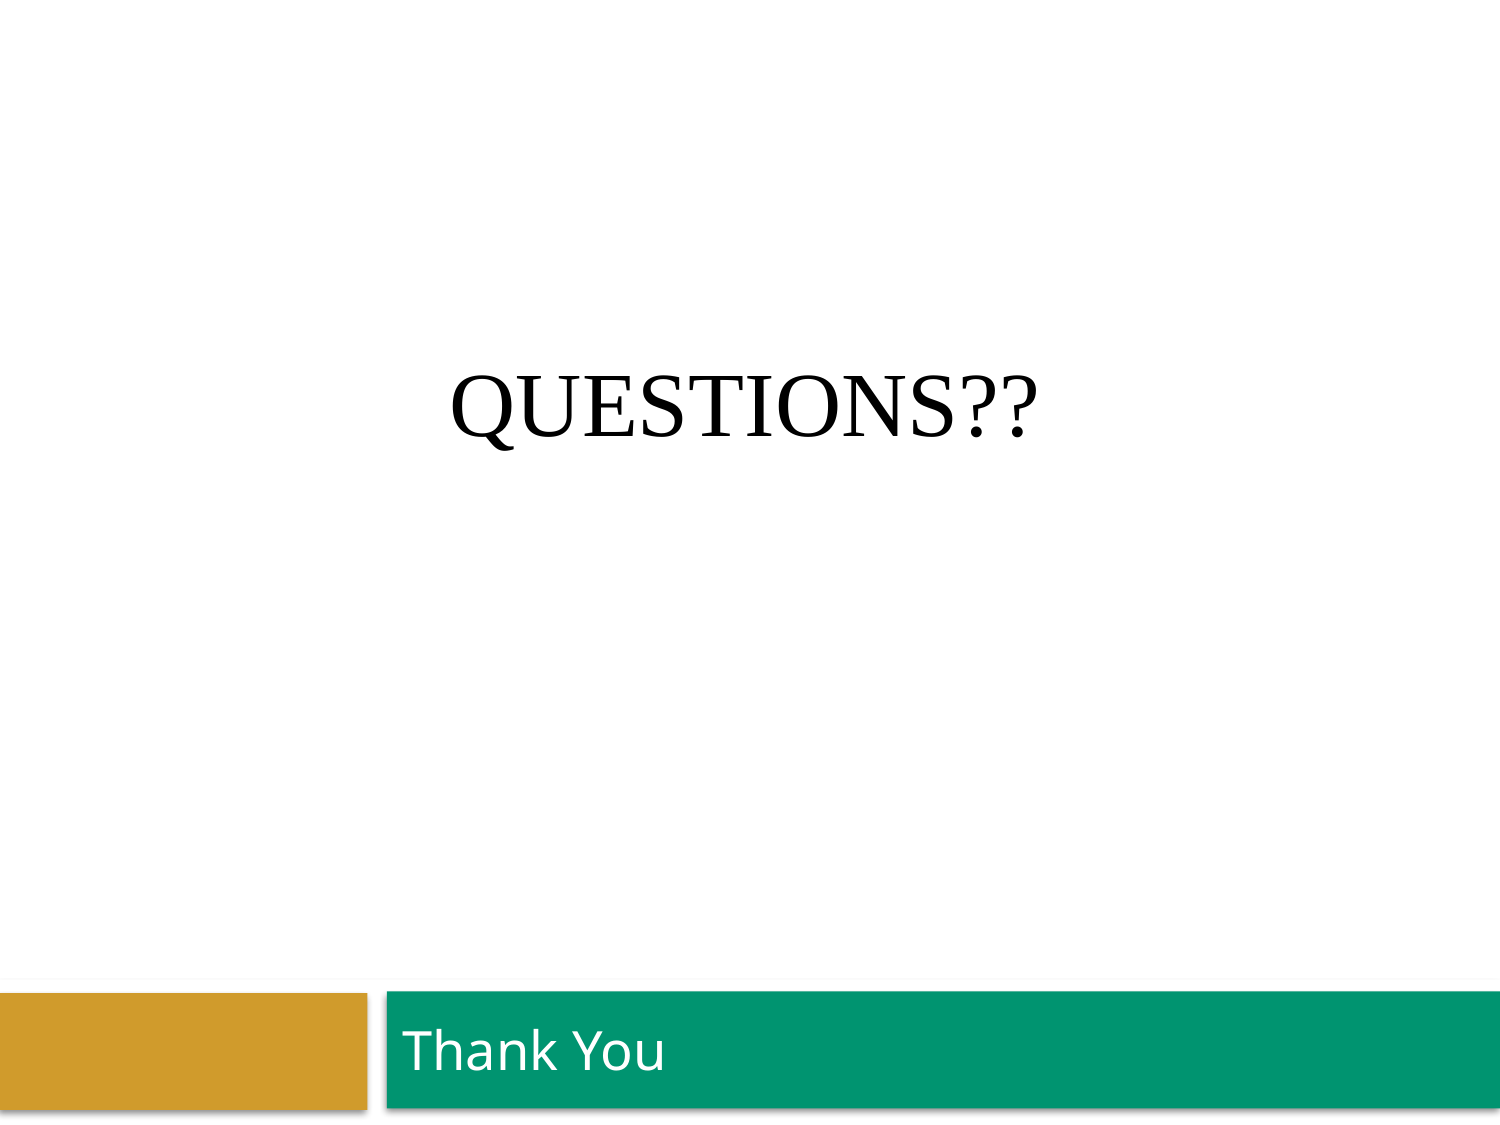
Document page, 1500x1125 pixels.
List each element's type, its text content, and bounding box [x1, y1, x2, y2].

subtitle Thank You [387, 992, 1488, 1105]
title Questions?? [7, 324, 1483, 463]
